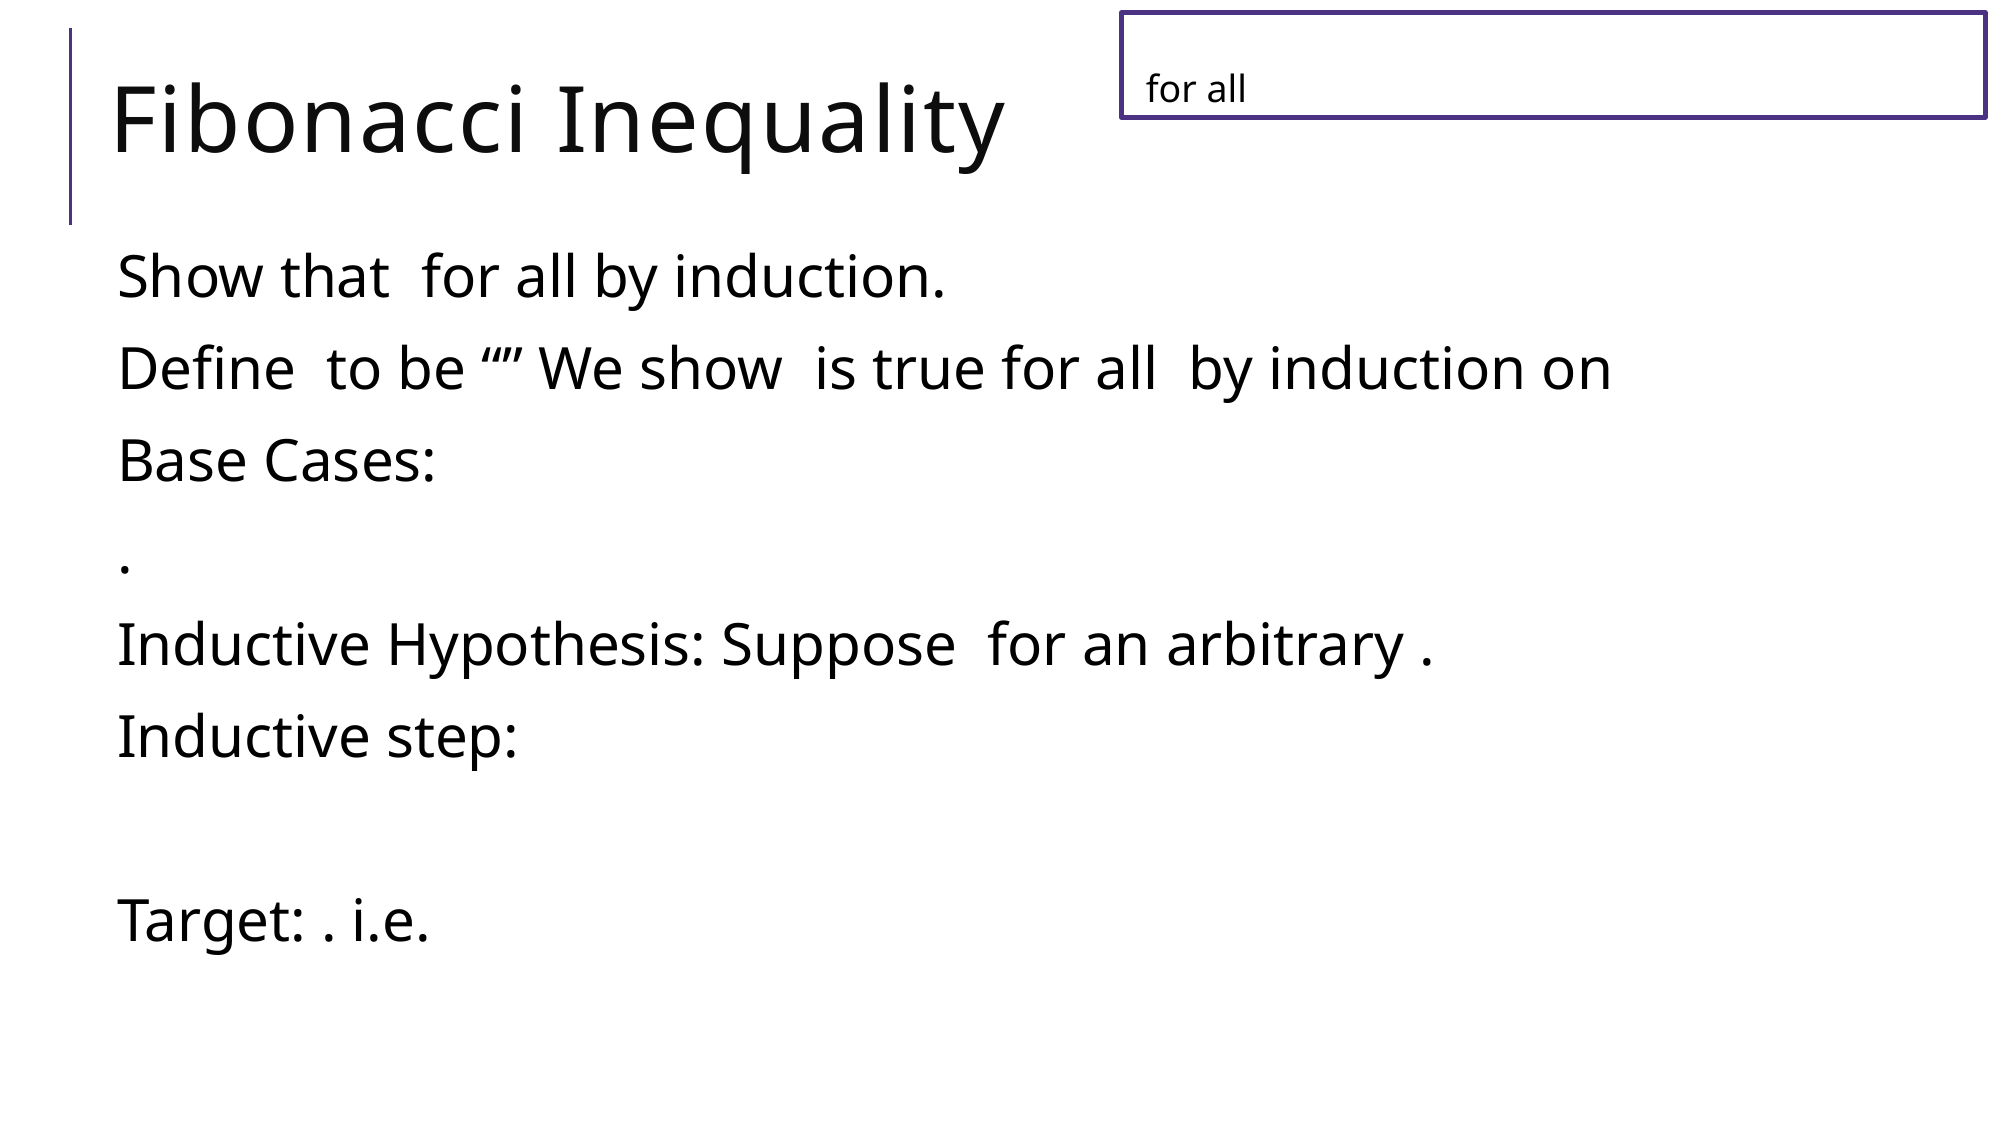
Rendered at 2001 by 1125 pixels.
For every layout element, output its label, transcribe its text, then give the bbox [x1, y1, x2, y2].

title Fibonacci Inequality [94, 43, 1930, 210]
